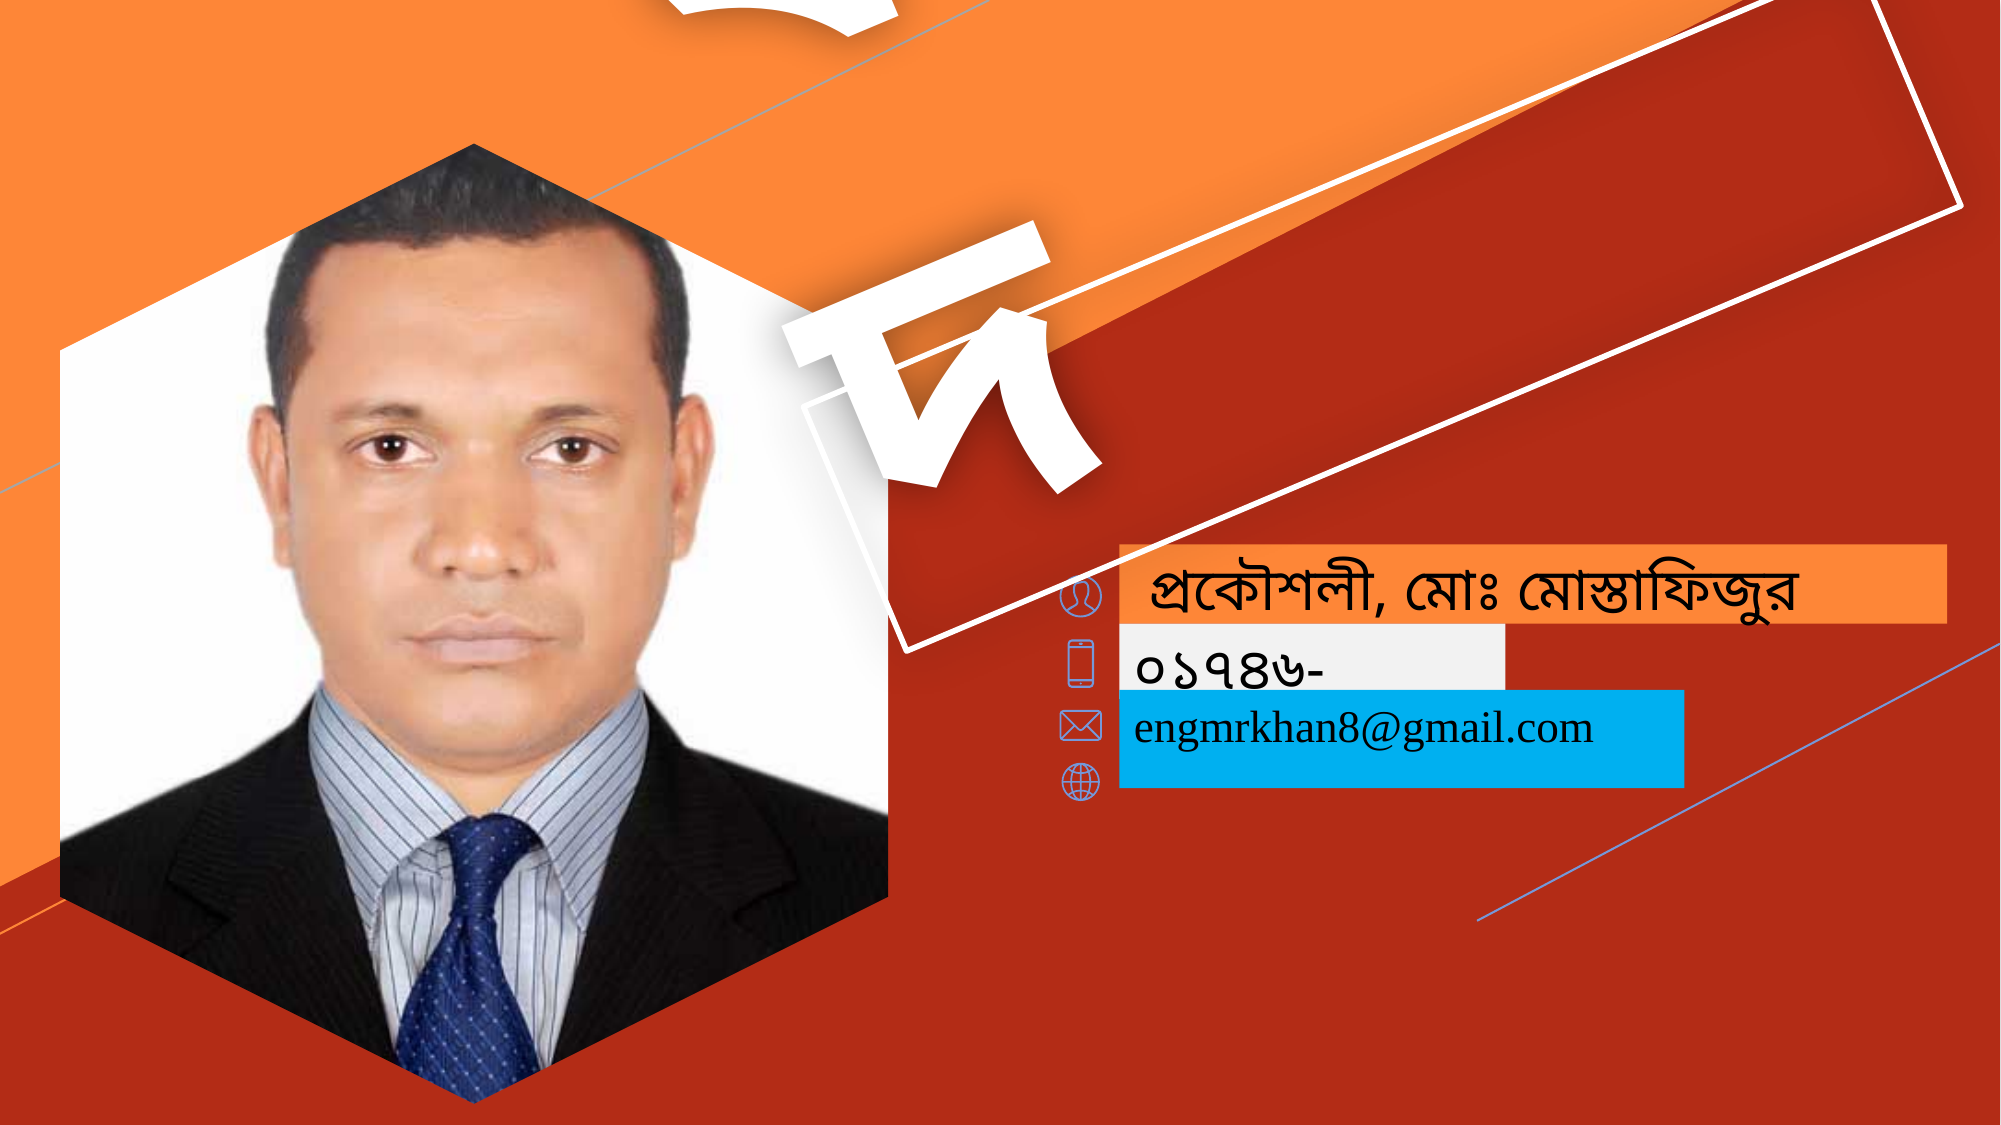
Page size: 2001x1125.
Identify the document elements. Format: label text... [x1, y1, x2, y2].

list প্রকৌশলী, মোঃ মোস্তাফিজুর রহমান খান [1119, 544, 1948, 624]
title ধন্যবাদ [896, 0, 1961, 652]
list ০১৭৪৬-১২০৯২৩ [1119, 623, 1506, 689]
list engmrkhan8@gmail.com [1119, 689, 1685, 789]
picture [59, 143, 889, 1105]
